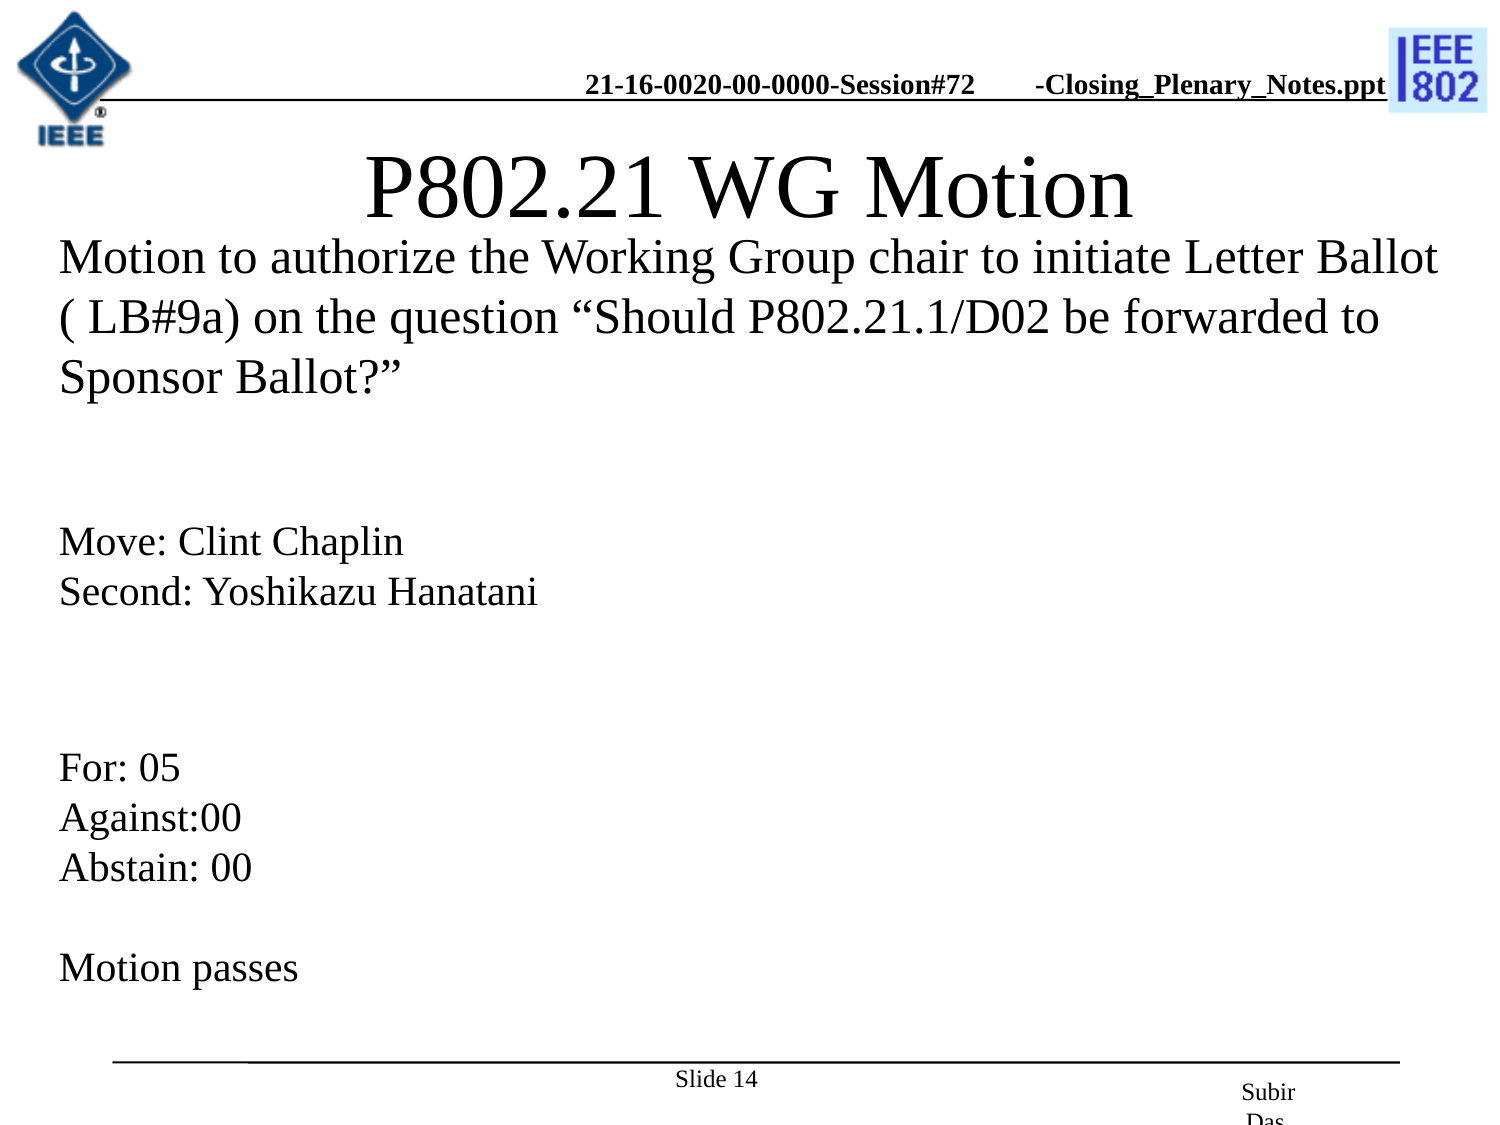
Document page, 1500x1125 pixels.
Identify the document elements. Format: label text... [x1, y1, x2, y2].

text_box Motion to authorize the Working Group chair to initiate Letter Ballot ( LB#9a) on the question “Should P802.21.1/D02 be forwarded to Sponsor Ballot?” Move: Clint Chaplin Second: Yoshikazu Hanatani For: 05 Against:00 Abstain: 00 Motion passes [43, 216, 1469, 998]
slide_number Subir Das, Chair, IEEE 802.21 [1224, 1074, 1312, 1106]
picture [12, 9, 137, 150]
text_box Slide 14 [675, 1062, 838, 1093]
picture [1374, 9, 1499, 138]
title P802.21 WG Motion [112, 124, 1388, 216]
